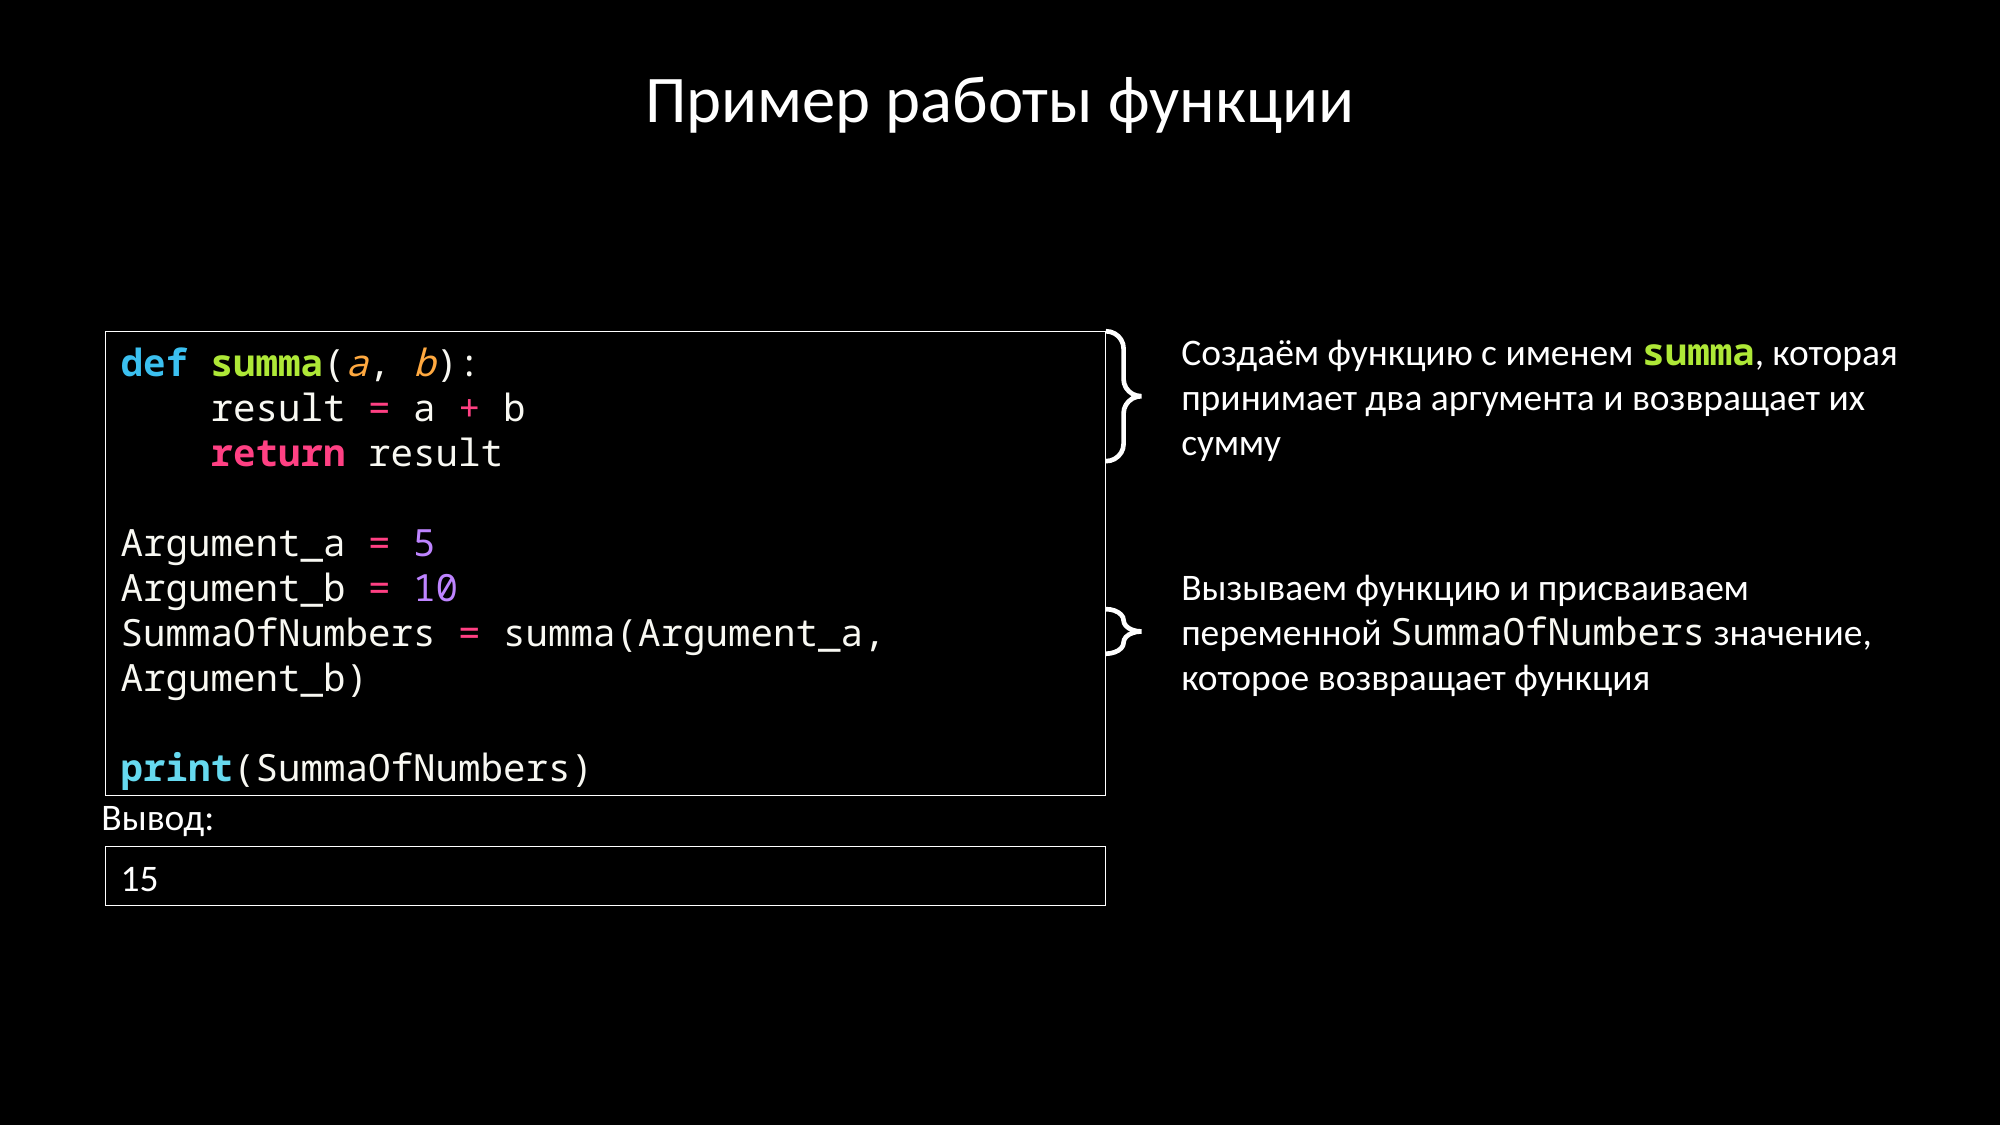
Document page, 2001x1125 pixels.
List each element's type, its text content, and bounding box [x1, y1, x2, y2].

text_box 15 [105, 846, 1106, 906]
text_box [1105, 330, 1142, 462]
text_box [1105, 608, 1142, 655]
text_box Пример работы функции [605, 48, 1395, 144]
text_box def summa(a, b): result = a + b return result Argument_a = 5 Argument_b = 10 SummaOfNumbers = summa(Argument_a, Argument_b) print(SummaOfNumbers) [105, 331, 1106, 796]
text_box Вызываем функцию и присваиваем переменной SummaOfNumbers значение, которое возвращает функция [1166, 555, 1914, 706]
text_box Создаём функцию с именем summa, которая принимает два аргумента и возвращает их сумму [1166, 320, 1914, 471]
text_box Вывод: [86, 785, 299, 846]
